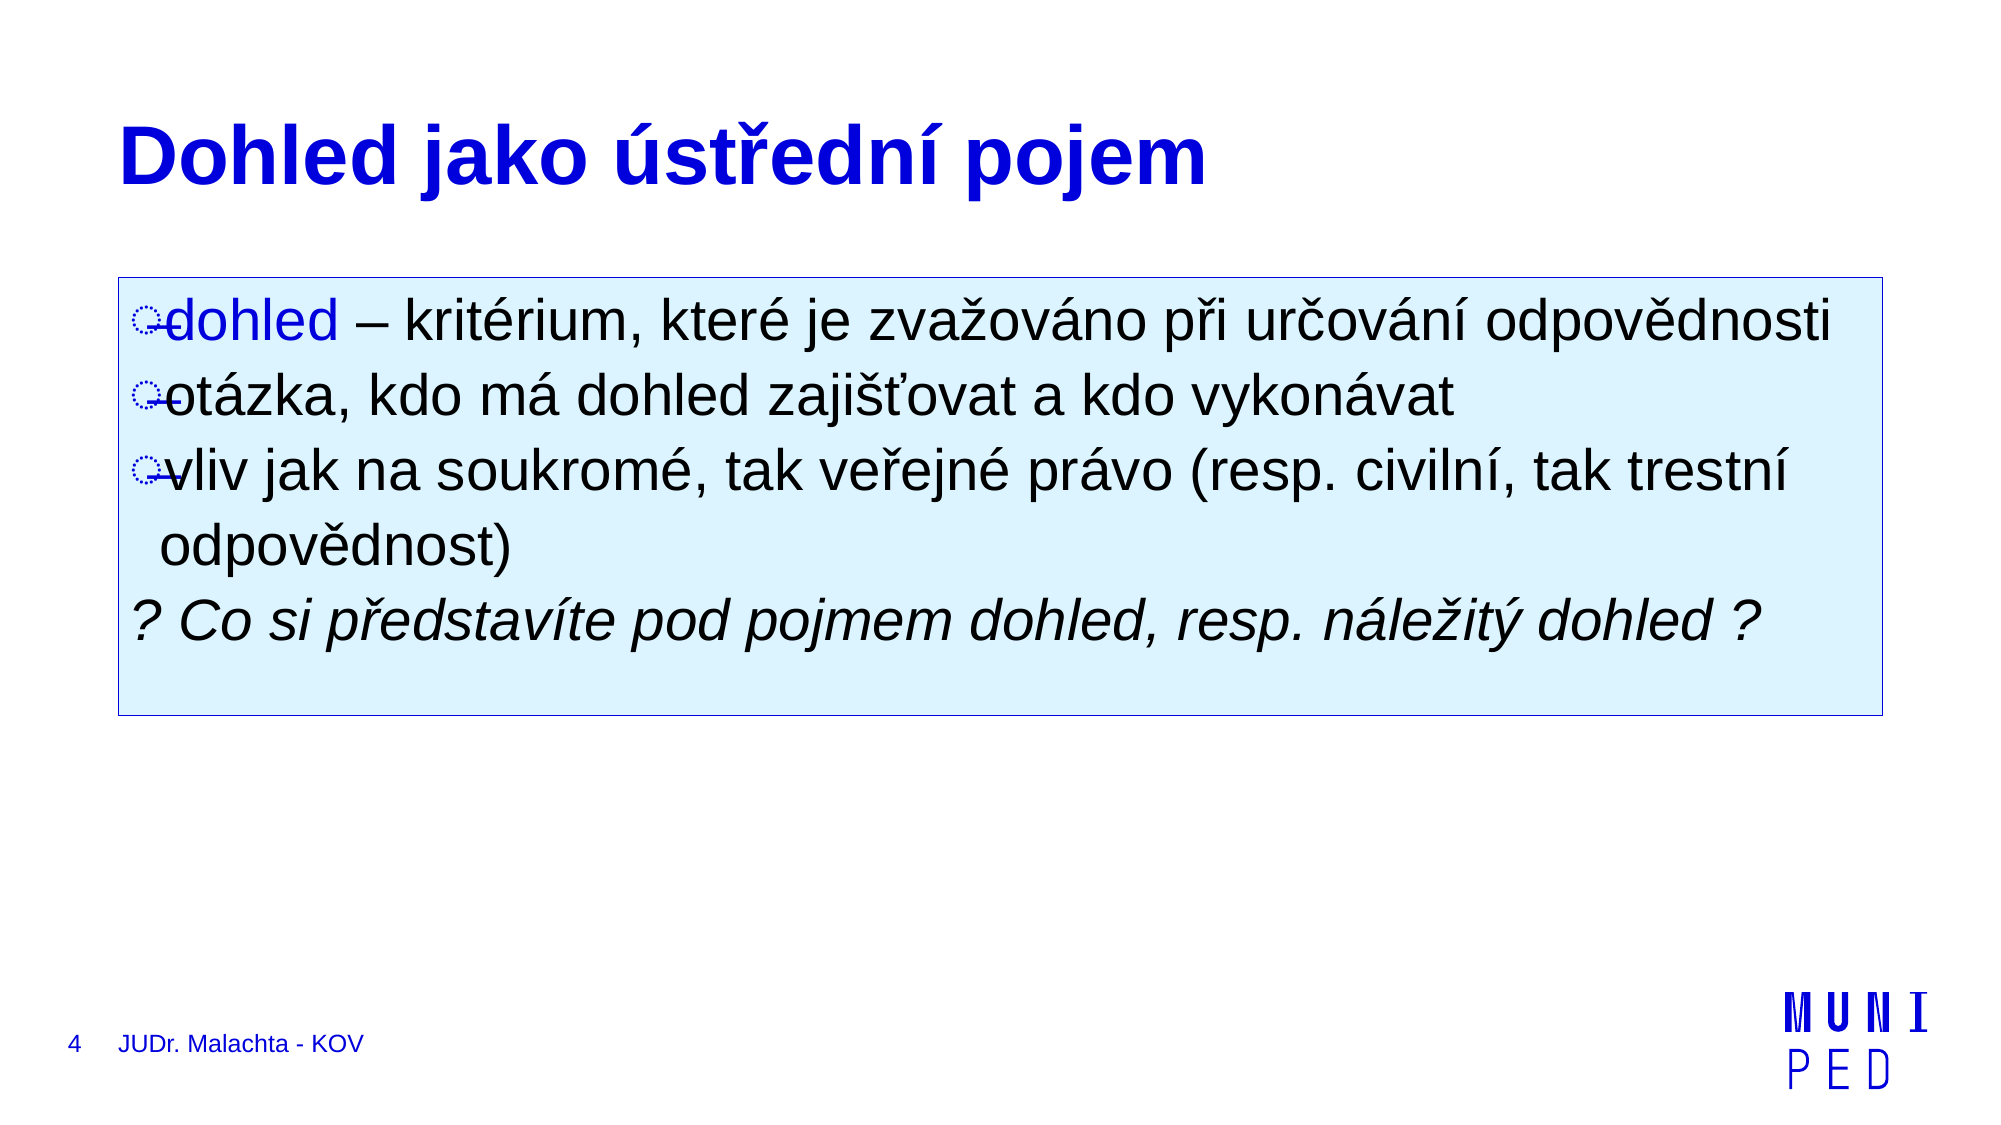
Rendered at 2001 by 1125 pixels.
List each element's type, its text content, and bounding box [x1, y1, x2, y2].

title Dohled jako ústřední pojem [118, 118, 1883, 193]
list dohled – kritérium, které je zvažováno při určování odpovědnosti otázka, kdo má dohled zajišťovat a kdo vykonávat vliv jak na soukromé, tak veřejné právo (resp. civilní, tak trestní odpovědnost) ? Co si představíte pod pojmem dohled, resp. náležitý dohled ? [118, 277, 1883, 716]
footer JUDr. Malachta - KOV [118, 1021, 1418, 1063]
slide_number 4 [67, 1021, 110, 1063]
